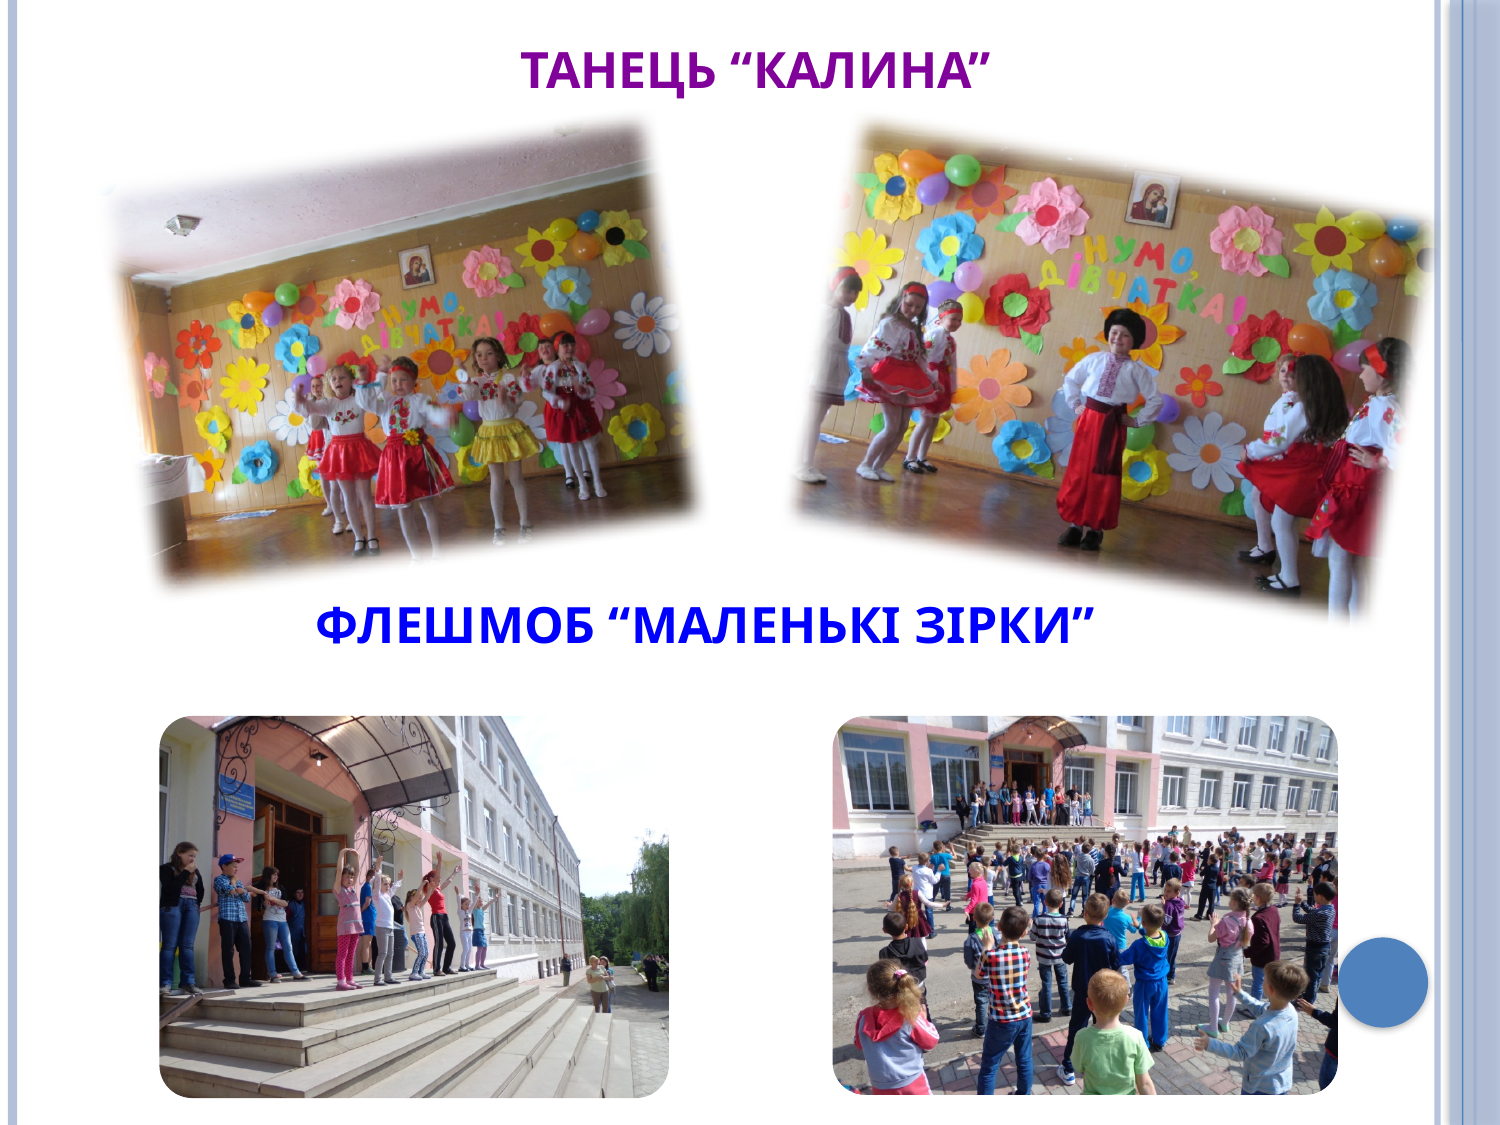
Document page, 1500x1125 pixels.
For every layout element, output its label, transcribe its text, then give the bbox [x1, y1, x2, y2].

picture [806, 139, 1420, 601]
text_box ТАНЕЦЬ “КАЛИНА” [301, 30, 1211, 106]
text_box ФЛЕШМОБ “МАЛЕНЬКІ ЗІРКИ” [301, 586, 1176, 661]
picture [158, 715, 670, 1099]
picture [115, 138, 691, 572]
picture [832, 715, 1339, 1096]
